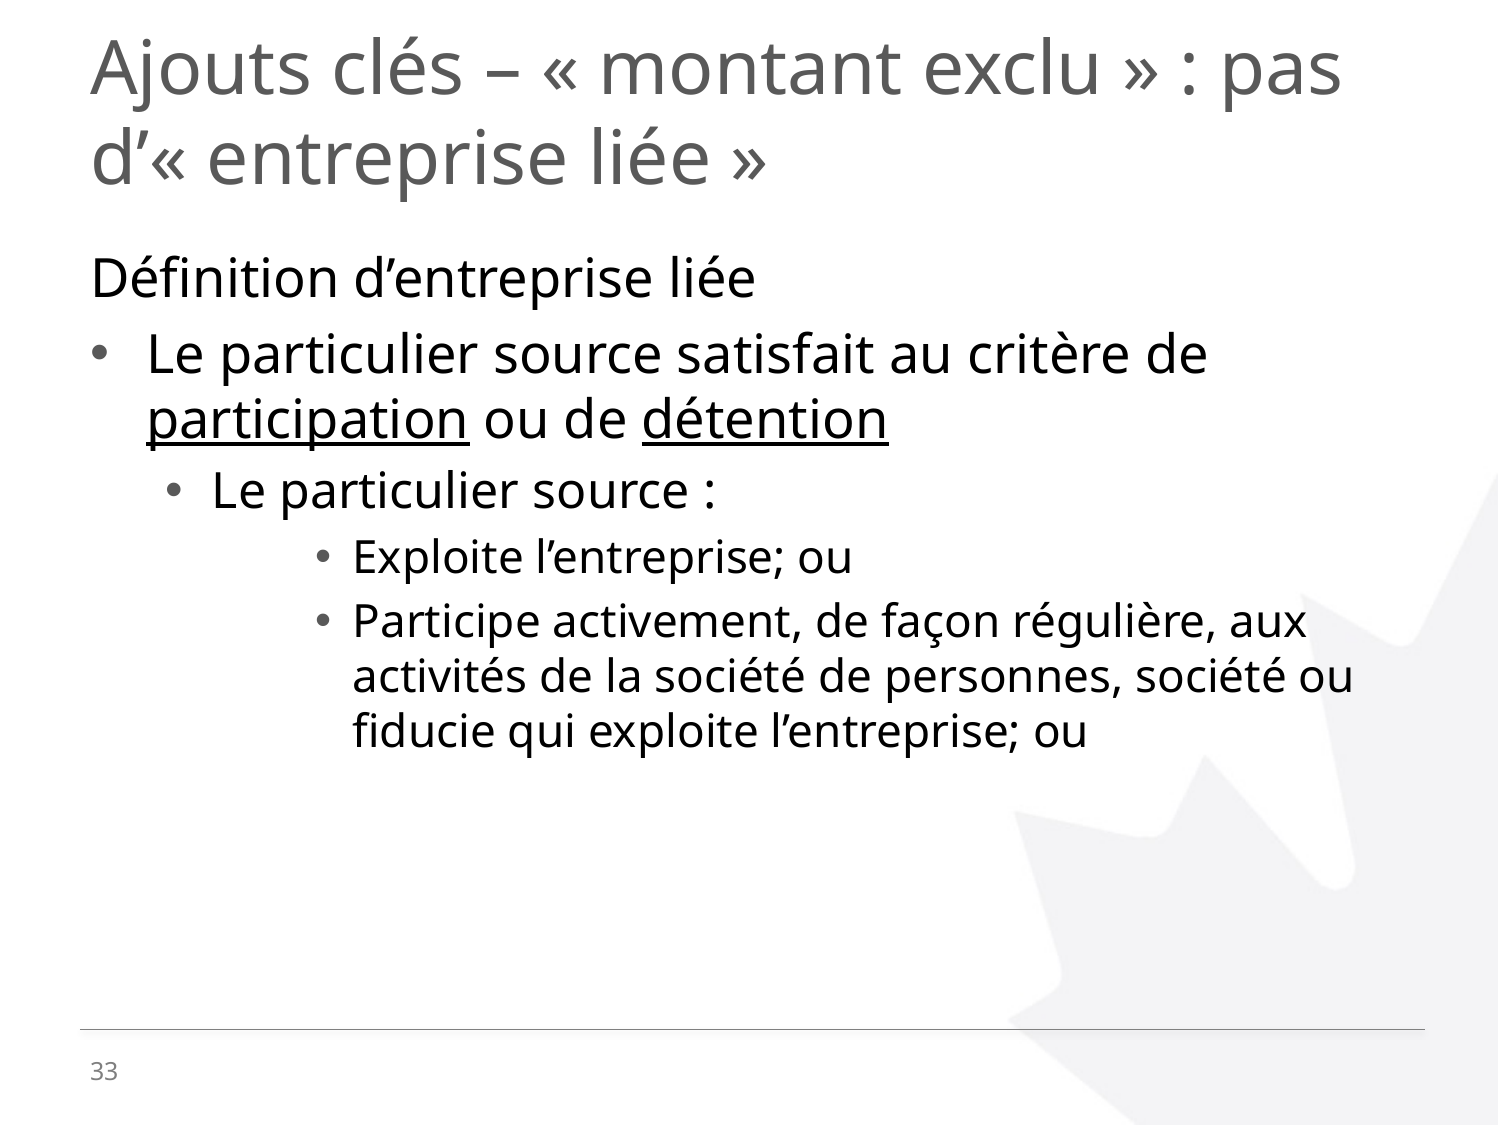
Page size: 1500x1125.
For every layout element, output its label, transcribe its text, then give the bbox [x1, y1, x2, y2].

picture [970, 442, 1498, 1125]
list Définition d’entreprise liée Le particulier source satisfait au critère de participation ou de détention Le particulier source : Exploite l’entreprise; ou Participe activement, de façon régulière, aux activités de la société de personnes, société ou fiducie qui exploite l’entreprise; ou [75, 235, 1425, 1005]
slide_number 33 [75, 1042, 237, 1103]
title Ajouts clés – « montant exclu » : pas d’« entreprise liée » [75, 45, 1425, 207]
